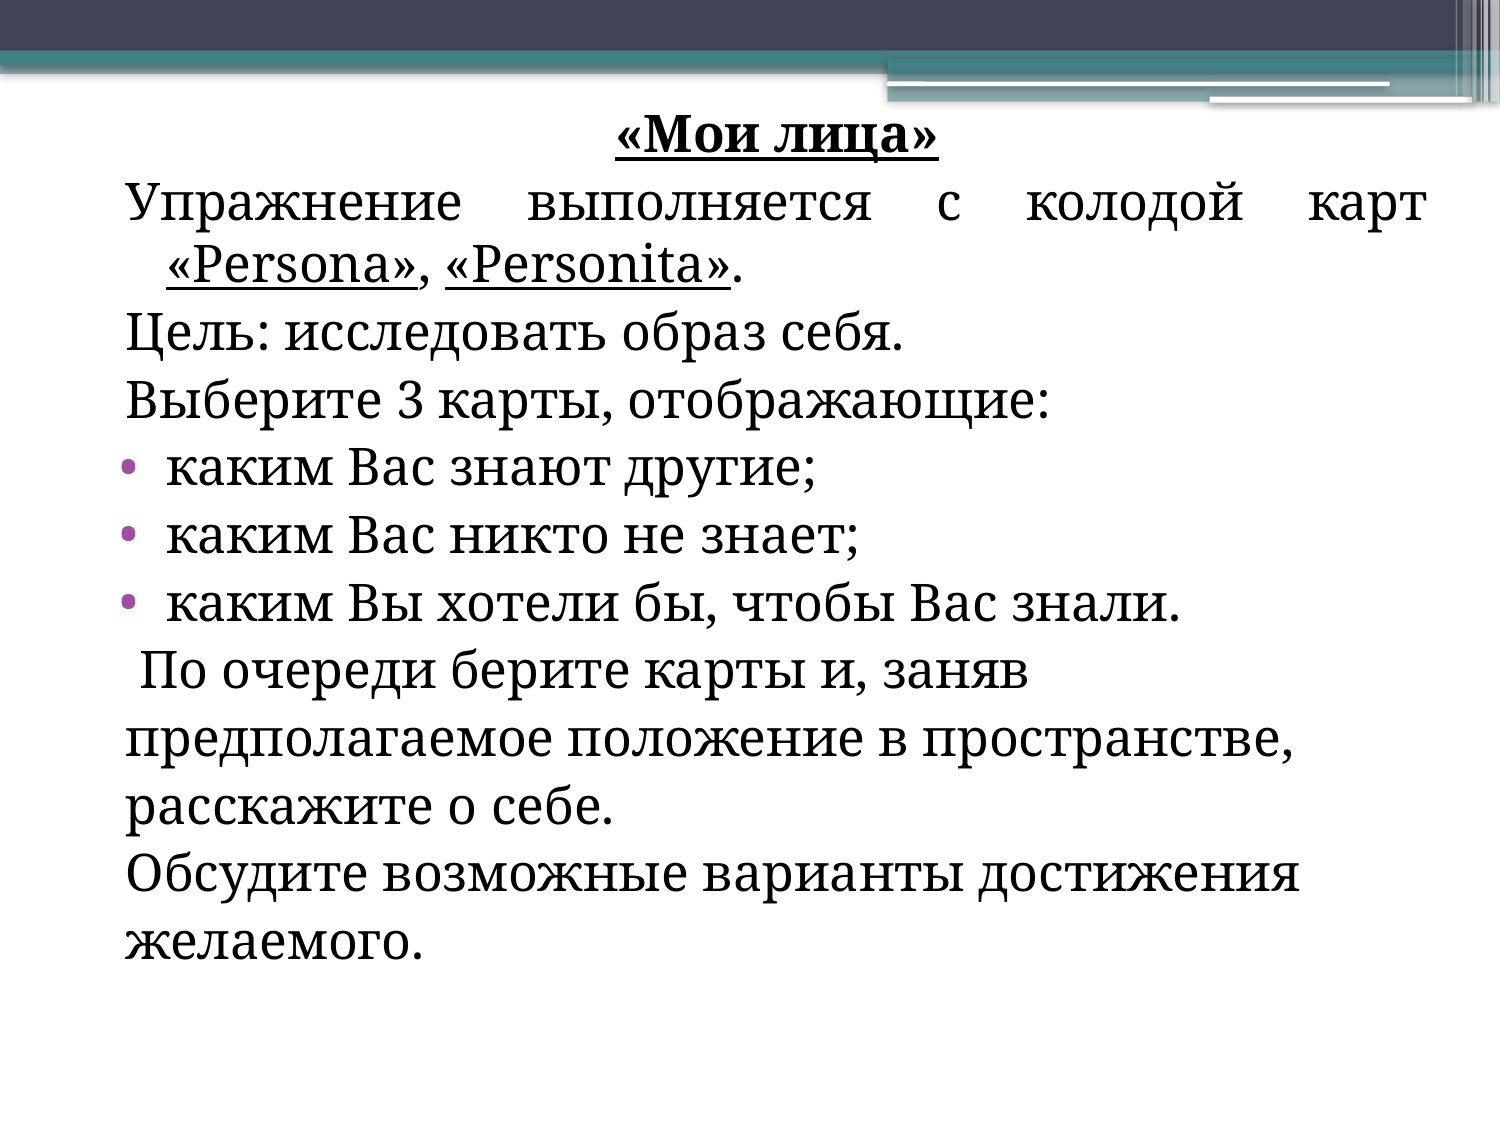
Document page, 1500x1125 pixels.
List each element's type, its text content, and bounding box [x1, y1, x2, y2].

list «Мои лица» Упражнение выполняется с колодой карт «Persona», «Personita». Цель: исследовать образ себя. Выберите 3 карты, отображающие: каким Вас знают другие; каким Вас никто не знает; каким Вы хотели бы, чтобы Вас знали. По очереди берите карты и, заняв предполагаемое положение в пространстве, расскажите о себе. Обсудите возможные варианты достижения желаемого. [93, 93, 1444, 1125]
